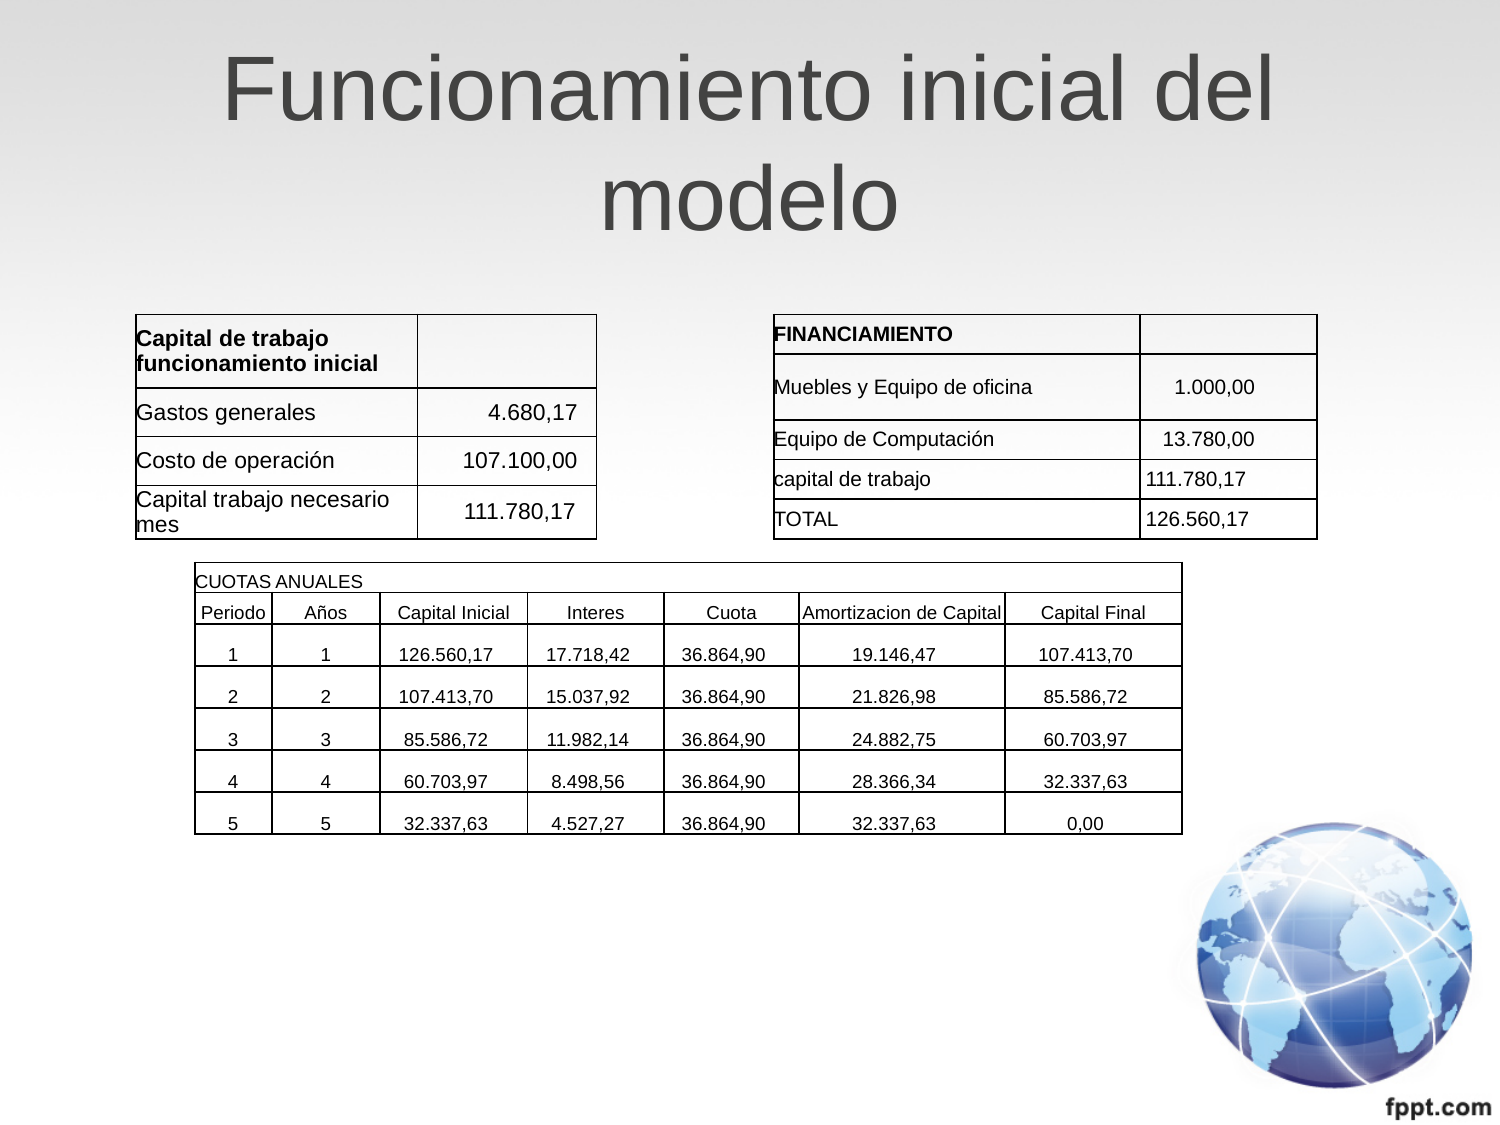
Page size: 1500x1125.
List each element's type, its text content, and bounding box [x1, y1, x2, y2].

table_cell 126.560,17 [1141, 500, 1316, 538]
table_cell Capital Final [1006, 593, 1181, 623]
title Funcionamiento inicial del modelo [75, 45, 1425, 233]
table_cell Capital Inicial [381, 593, 527, 623]
table_cell 4 [273, 751, 379, 791]
table_cell 1.000,00 [1141, 355, 1316, 419]
table_cell TOTAL [775, 500, 1139, 538]
table_cell 2 [196, 667, 271, 707]
table_cell 107.413,70 [1006, 625, 1181, 665]
table_cell Capital trabajo necesario mes [137, 486, 417, 538]
table_header CUOTAS ANUALES [196, 563, 1181, 592]
table_cell 36.864,90 [665, 793, 798, 833]
table_cell 36.864,90 [665, 751, 798, 791]
table_cell 36.864,90 [665, 625, 798, 665]
table_header [418, 315, 596, 387]
table_header FINANCIAMIENTO [775, 315, 1139, 353]
table_cell 13.780,00 [1141, 421, 1316, 459]
table_cell 32.337,63 [800, 793, 1004, 833]
table_cell 3 [196, 709, 271, 749]
table_cell 17.718,42 [528, 625, 663, 665]
table_cell 85.586,72 [1006, 667, 1181, 707]
picture [0, 0, 1500, 1125]
table_cell 21.826,98 [800, 667, 1004, 707]
table_cell 11.982,14 [528, 709, 663, 749]
table_cell 60.703,97 [1006, 709, 1181, 749]
table_cell Interes [528, 593, 663, 623]
table_cell 32.337,63 [1006, 751, 1181, 791]
table_cell 107.100,00 [418, 437, 596, 485]
table_cell 15.037,92 [528, 667, 663, 707]
table_cell 1 [273, 625, 379, 665]
table_cell 107.413,70 [381, 667, 527, 707]
table_cell 2 [273, 667, 379, 707]
table_cell Equipo de Computación [775, 421, 1139, 459]
table_cell 28.366,34 [800, 751, 1004, 791]
table_cell 19.146,47 [800, 625, 1004, 665]
table_cell 8.498,56 [528, 751, 663, 791]
table_cell 1 [196, 625, 271, 665]
table_cell 24.882,75 [800, 709, 1004, 749]
table_cell 111.780,17 [1141, 460, 1316, 498]
table_cell 3 [273, 709, 379, 749]
table_cell 4 [196, 751, 271, 791]
table_header Capital de trabajo funcionamiento inicial [137, 315, 417, 387]
table_cell 32.337,63 [381, 793, 527, 833]
table_cell 60.703,97 [381, 751, 527, 791]
table_cell Periodo [196, 593, 271, 623]
table_cell Costo de operación [137, 437, 417, 485]
table_cell 85.586,72 [381, 709, 527, 749]
table_cell 4.527,27 [528, 793, 663, 833]
table_cell 5 [196, 793, 271, 833]
table_cell 36.864,90 [665, 709, 798, 749]
table_cell 4.680,17 [418, 389, 596, 436]
table_cell 36.864,90 [665, 667, 798, 707]
table_cell Gastos generales [137, 389, 417, 436]
table_cell Cuota [665, 593, 798, 623]
table_header [1141, 315, 1316, 353]
table_cell 111.780,17 [418, 486, 596, 538]
table_cell Muebles y Equipo de oficina [775, 355, 1139, 419]
table_cell 126.560,17 [381, 625, 527, 665]
table_cell Amortizacion de Capital [800, 593, 1004, 623]
table_cell capital de trabajo [775, 460, 1139, 498]
table_cell 0,00 [1006, 793, 1181, 833]
table_cell Años [273, 593, 379, 623]
table_cell 5 [273, 793, 379, 833]
